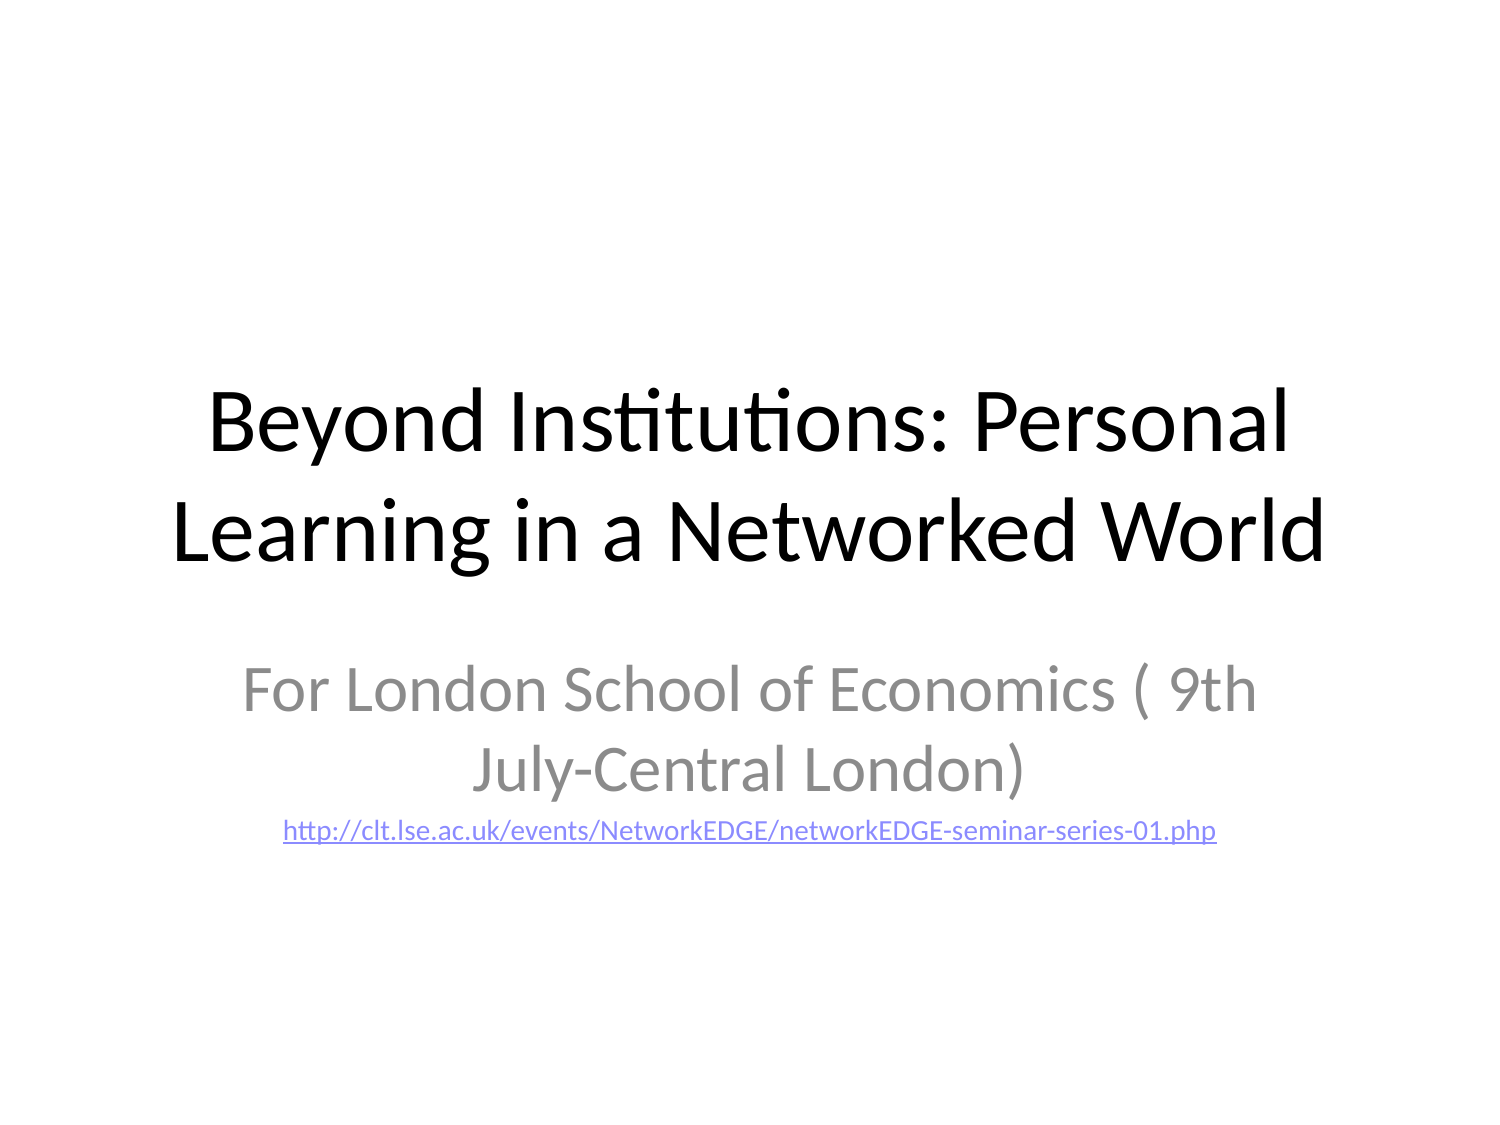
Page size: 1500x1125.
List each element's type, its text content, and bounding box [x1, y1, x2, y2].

subtitle For London School of Economics ( 9th July-Central London) http://clt.lse.ac.uk/events/NetworkEDGE/networkEDGE-seminar-series-01.php [225, 637, 1275, 925]
title Beyond Institutions: Personal Learning in a Networked World [112, 349, 1388, 591]
